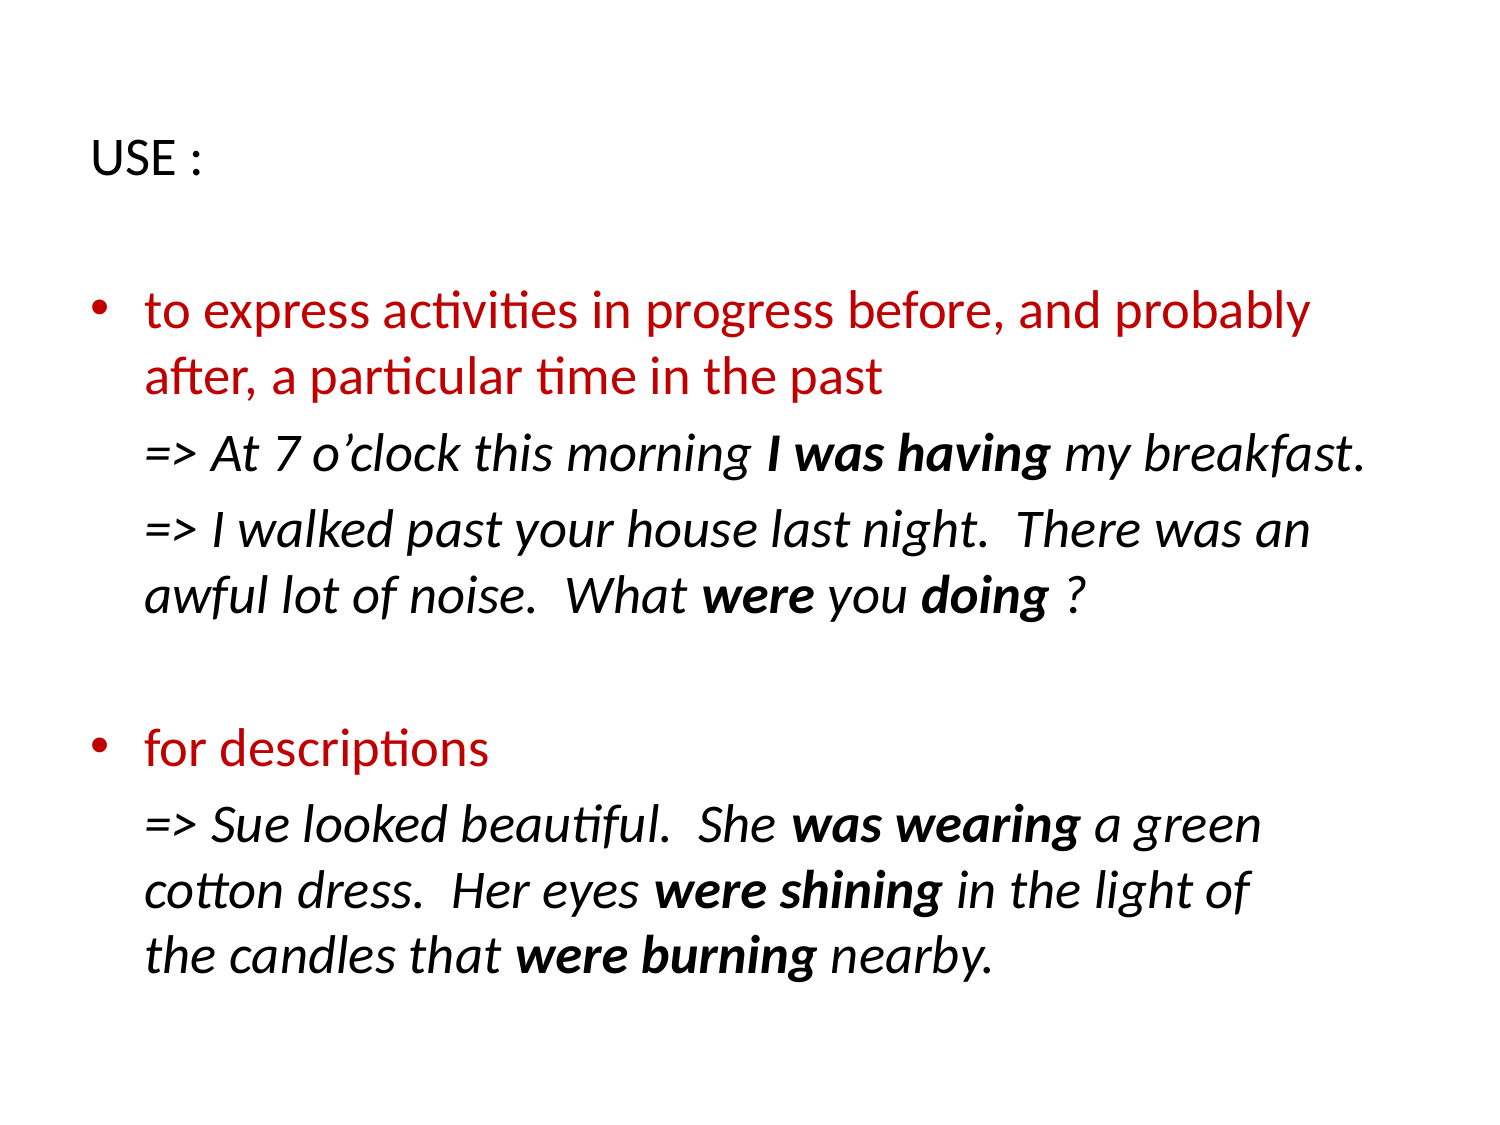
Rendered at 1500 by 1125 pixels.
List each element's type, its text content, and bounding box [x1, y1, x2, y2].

list USE : to express activities in progress before, and probably after, a particular time in the past => At 7 o’clock this morning I was having my breakfast. => I walked past your house last night. There was an awful lot of noise. What were you doing ? for descriptions => Sue looked beautiful. She was wearing a green cotton dress. Her eyes were shining in the light of the candles that were burning nearby. [75, 113, 1425, 1005]
